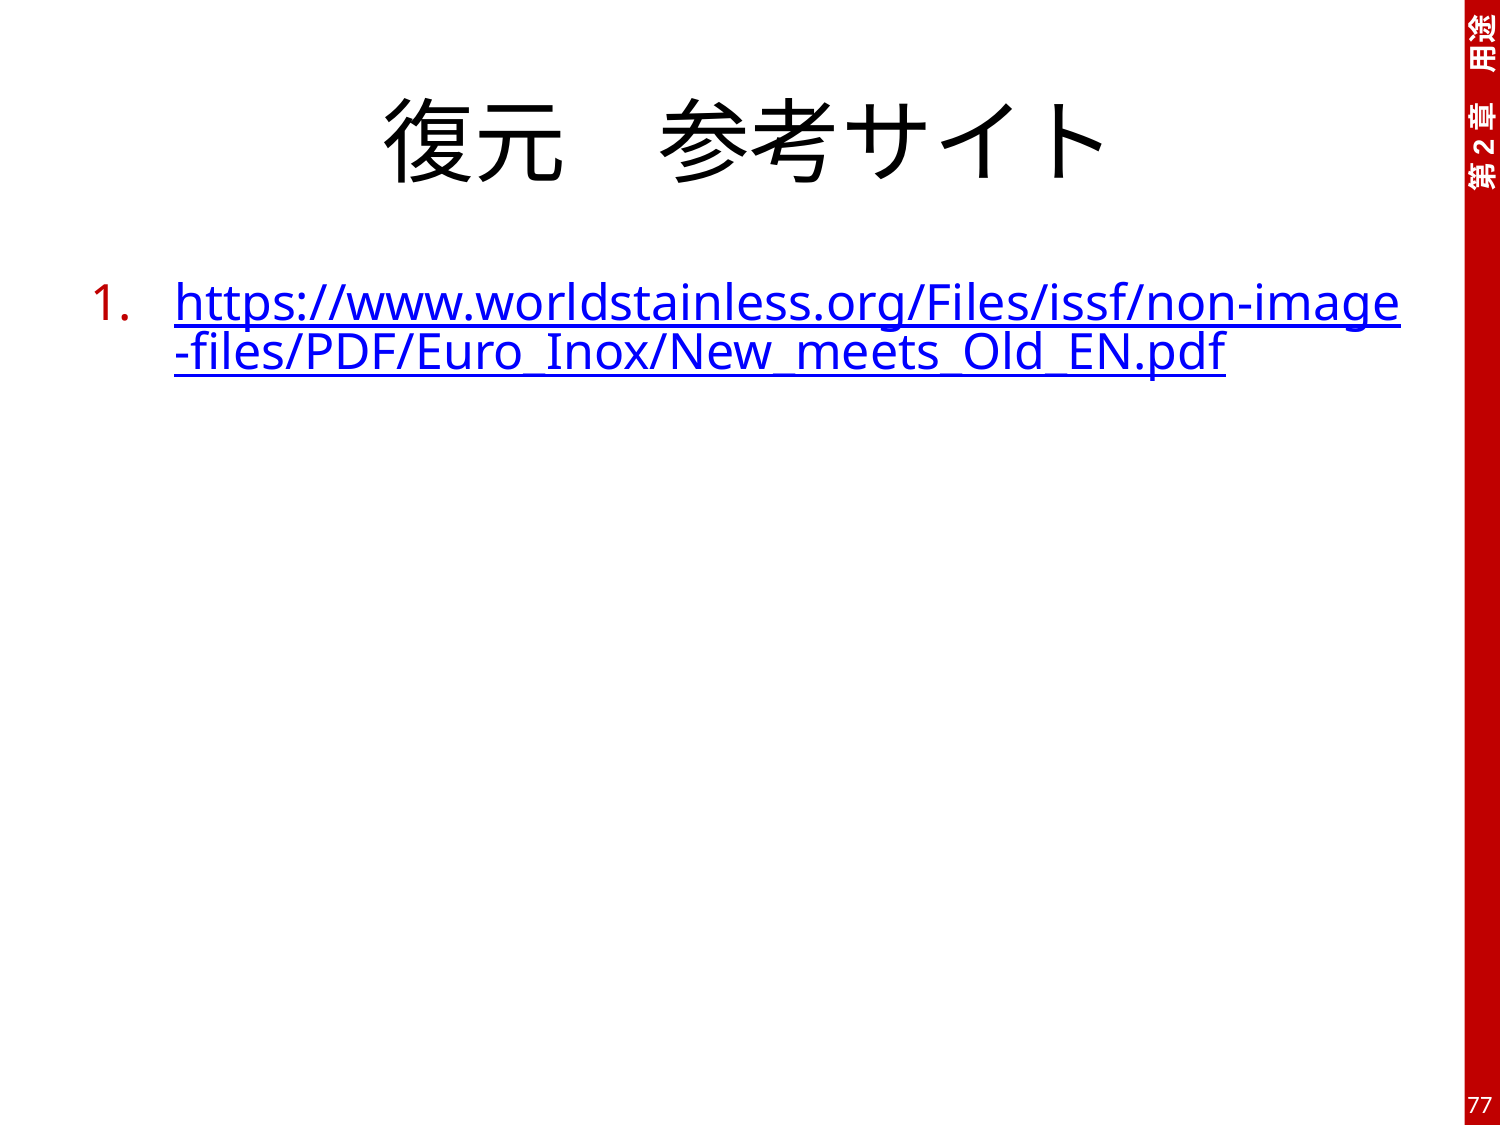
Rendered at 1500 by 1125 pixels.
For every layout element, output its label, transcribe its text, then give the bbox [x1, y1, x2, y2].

list https://www.worldstainless.org/Files/issf/non-image-files/PDF/Euro_Inox/New_meets_Old_EN.pdf [75, 262, 1425, 1083]
slide_number 77 [1427, 1058, 1493, 1119]
title 復元 参考サイト [75, 45, 1425, 233]
